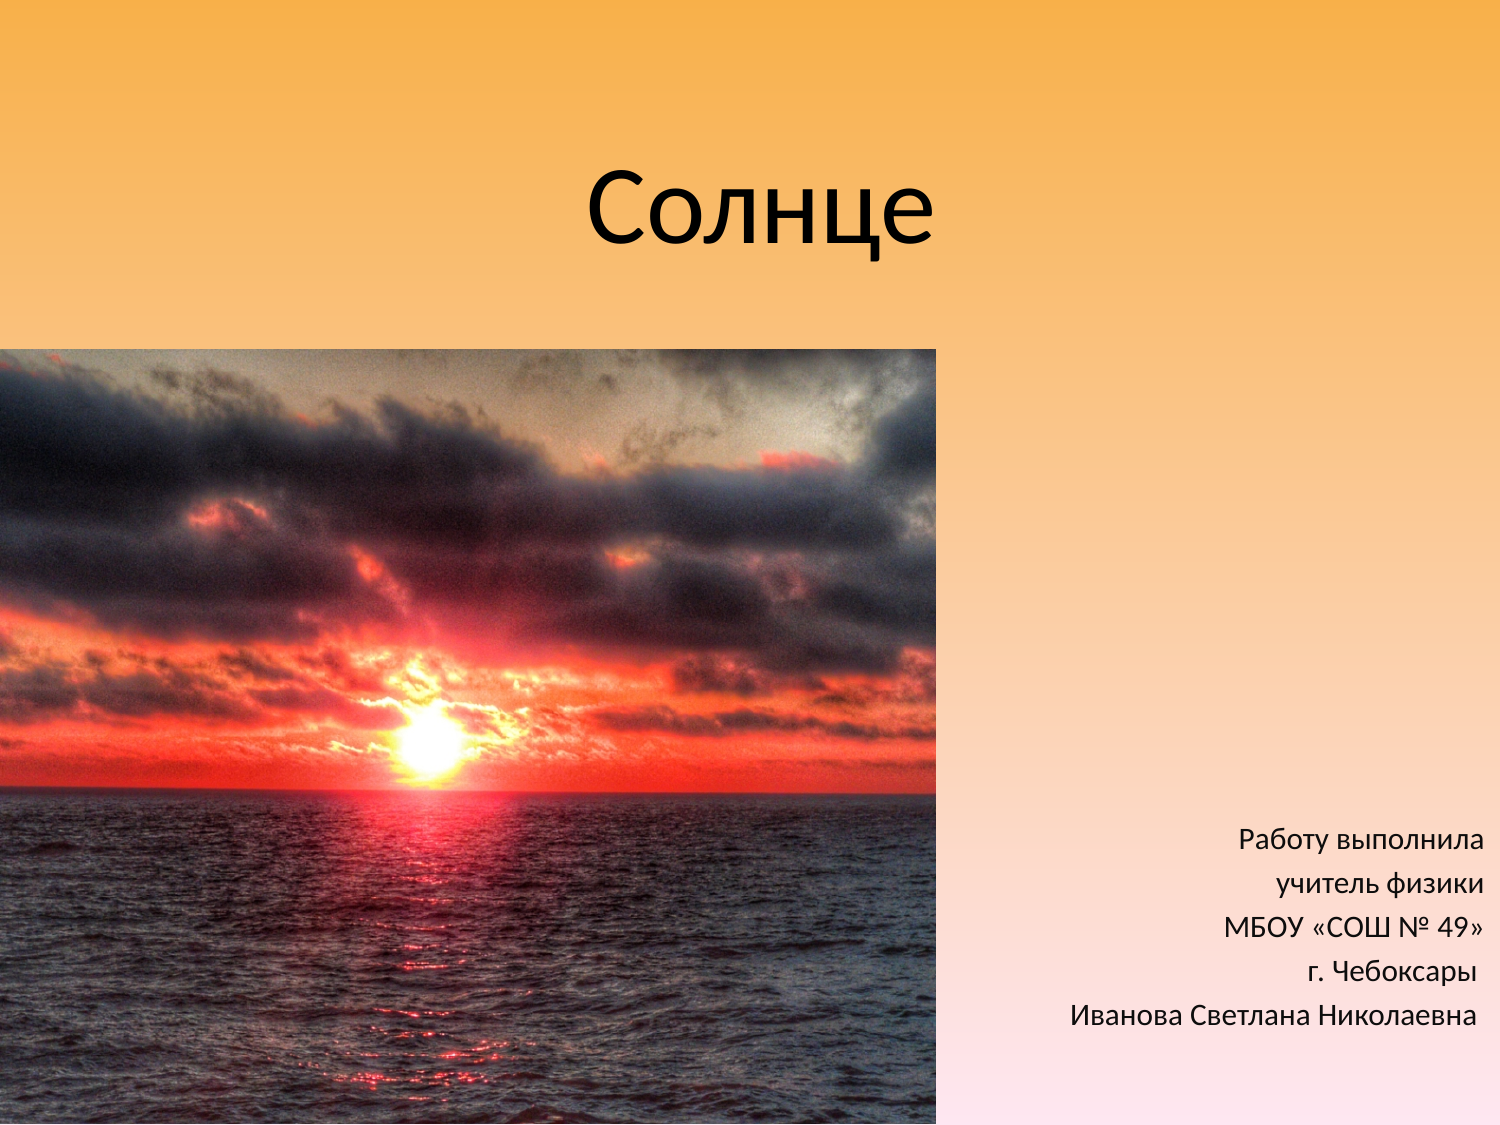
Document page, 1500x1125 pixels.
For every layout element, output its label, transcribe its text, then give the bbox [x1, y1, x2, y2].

subtitle Работу выполнила учитель физики МБОУ «СОШ № 49» г. Чебоксары Иванова Светлана Николаевна [940, 810, 1500, 1039]
title Солнце [123, 78, 1399, 320]
picture [0, 349, 937, 1125]
